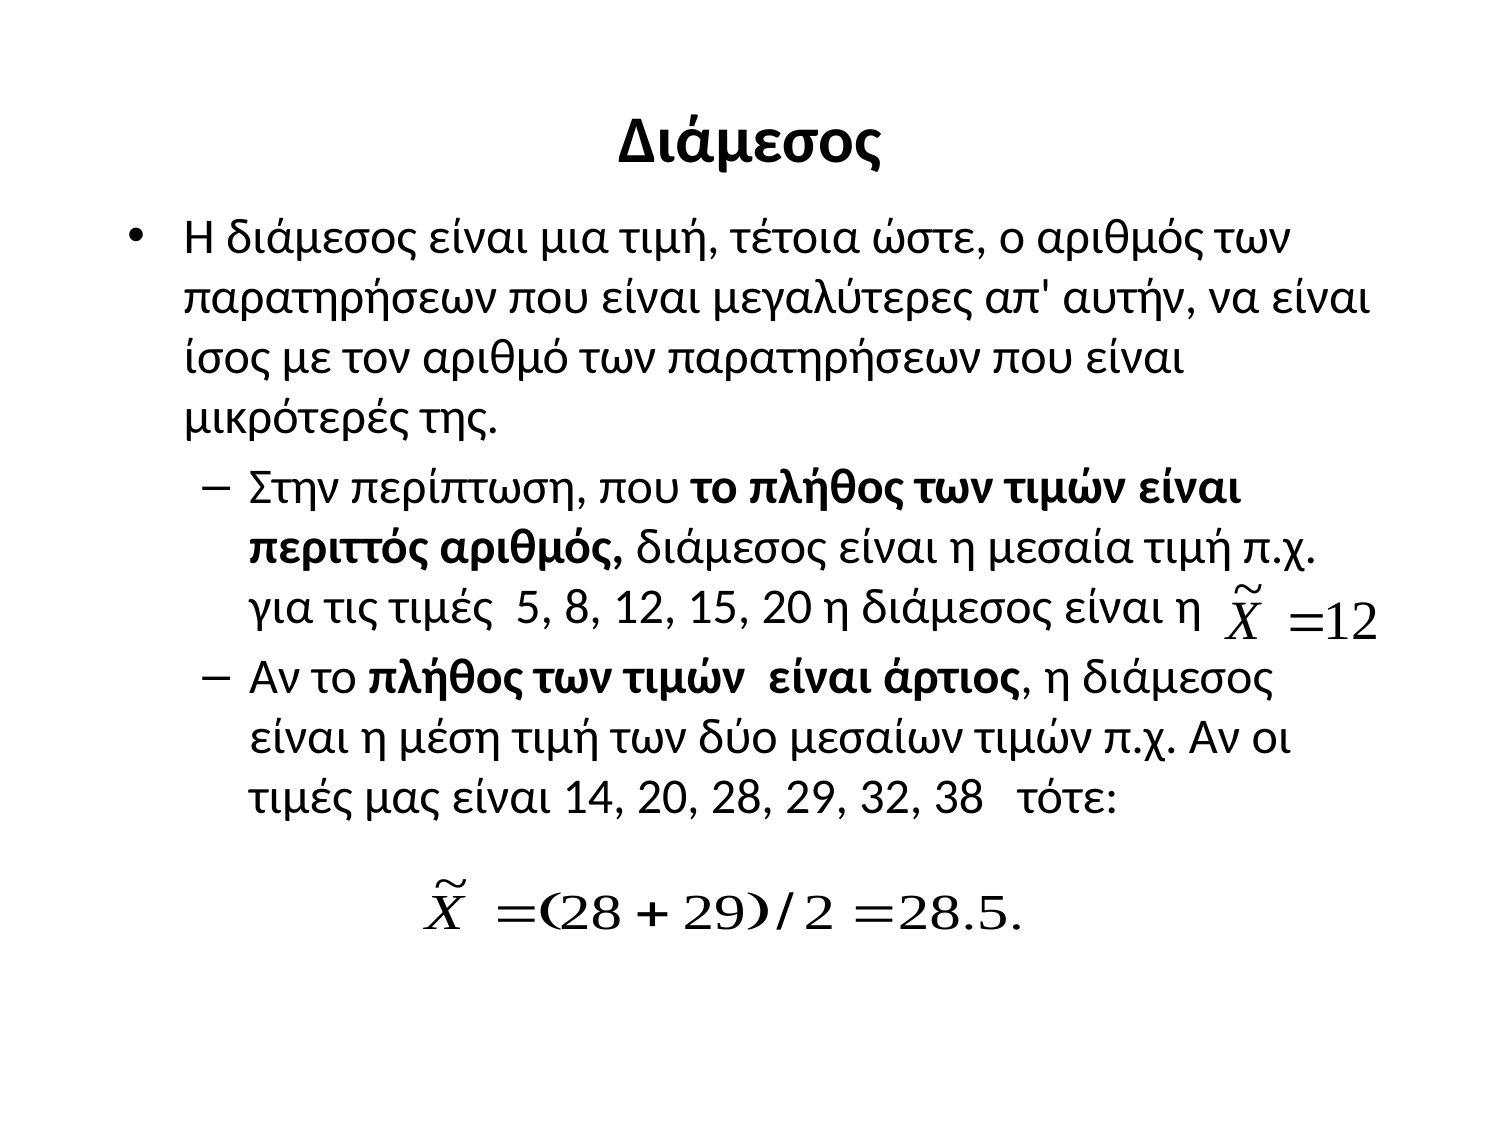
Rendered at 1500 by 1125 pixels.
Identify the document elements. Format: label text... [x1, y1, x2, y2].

title Διάμεσος [112, 99, 1388, 173]
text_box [407, 869, 1034, 953]
list Η διάμεσος είναι μια τιμή, τέτοια ώστε, ο αριθμός των παρατηρήσεων που είναι μεγαλύτερες απ' αυτήν, να είναι ίσος με τον αριθμό των παρατηρήσεων που είναι μικρότερές της. Στην περίπτωση, που το πλήθος των τιμών είναι περιττός αριθμός, διάμεσος είναι η μεσαία τιμή π.χ. για τις τιμές 5, 8, 12, 15, 20 η διάμεσος είναι η Αν το πλήθος των τιμών είναι άρτιος, η διάμεσος είναι η μέση τιμή των δύο μεσαίων τιμών π.χ. Αν οι τιμές μας είναι 14, 20, 28, 29, 32, 38 τότε: [112, 196, 1388, 941]
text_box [1210, 573, 1389, 650]
